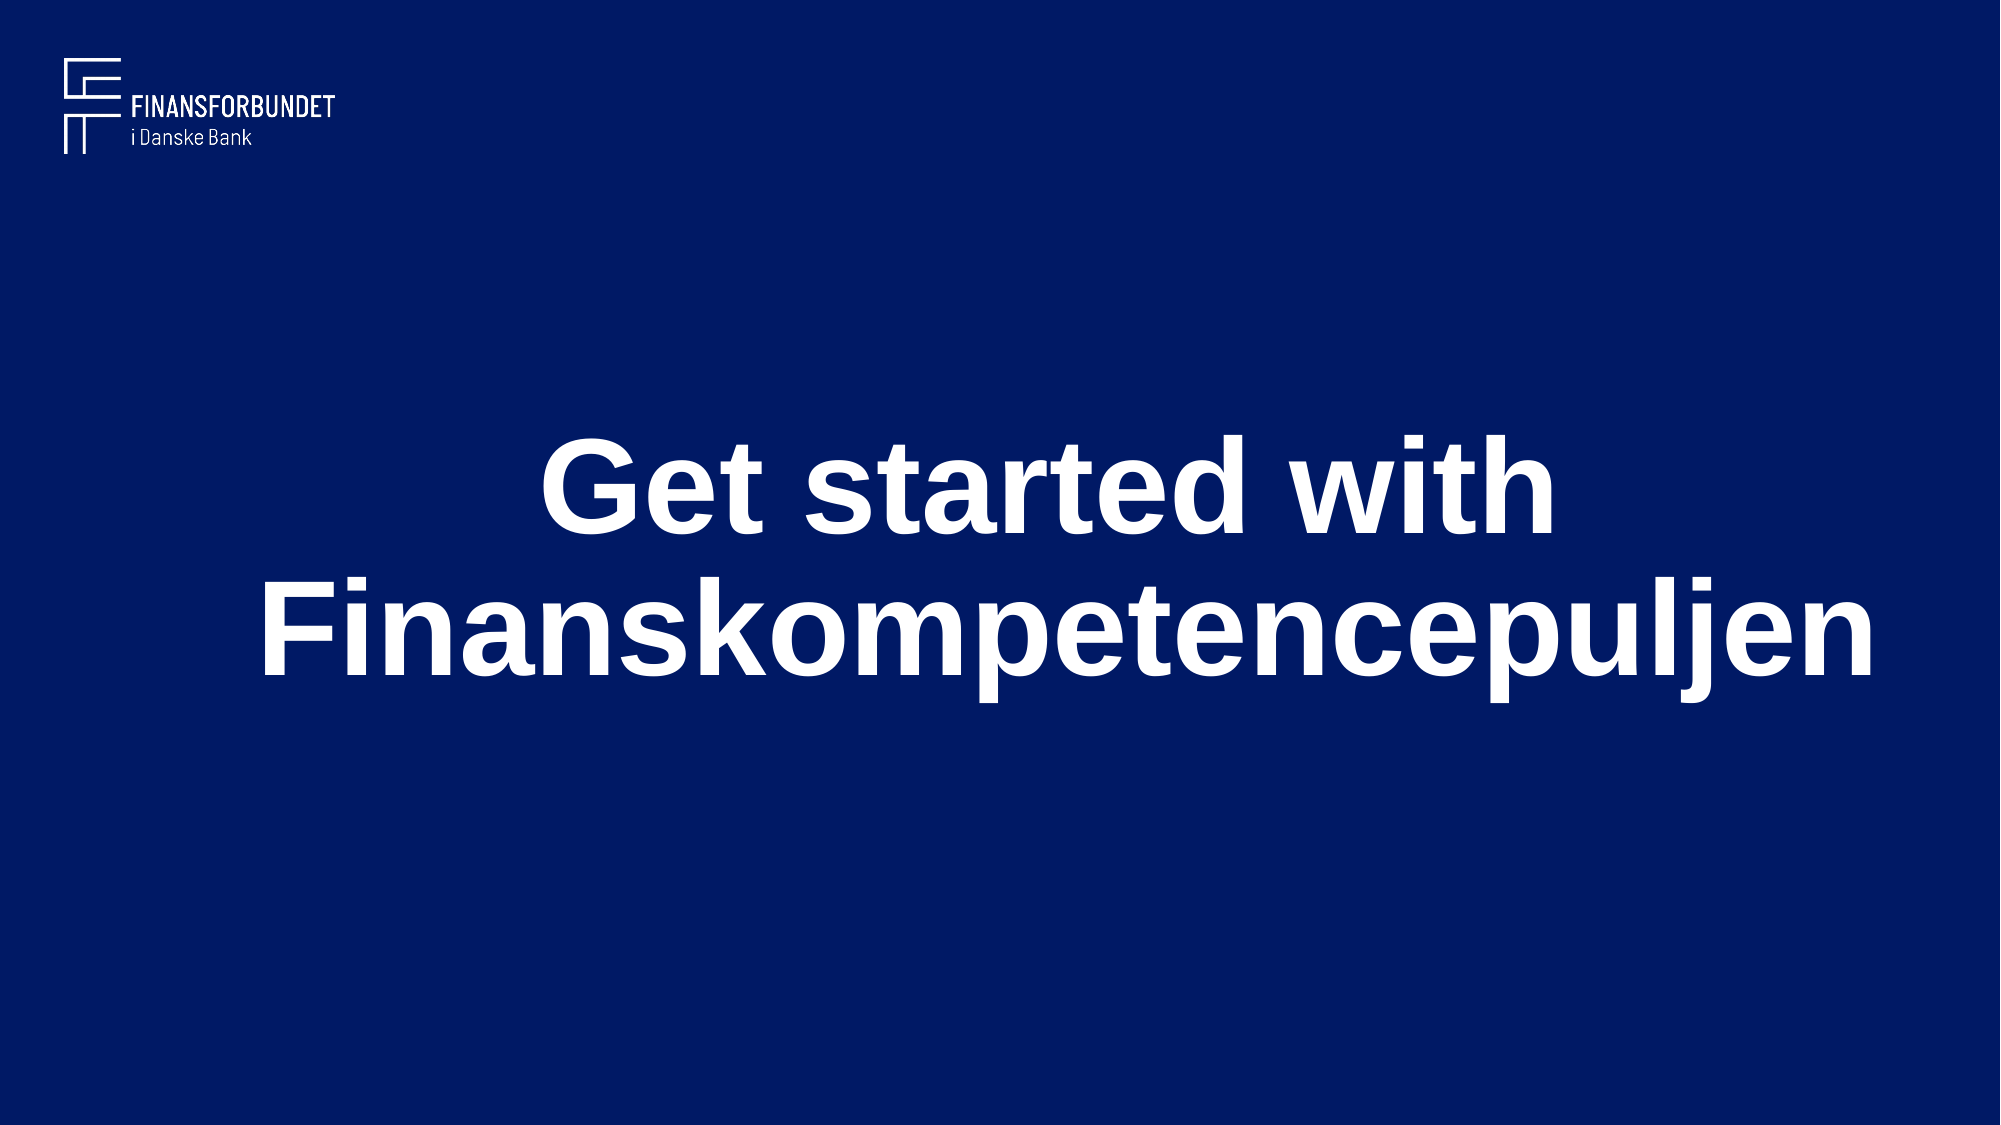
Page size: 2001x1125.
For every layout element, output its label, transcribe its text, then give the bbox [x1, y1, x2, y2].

picture [64, 58, 335, 154]
title Get started with Finanskompetencepuljen [177, 398, 1924, 723]
